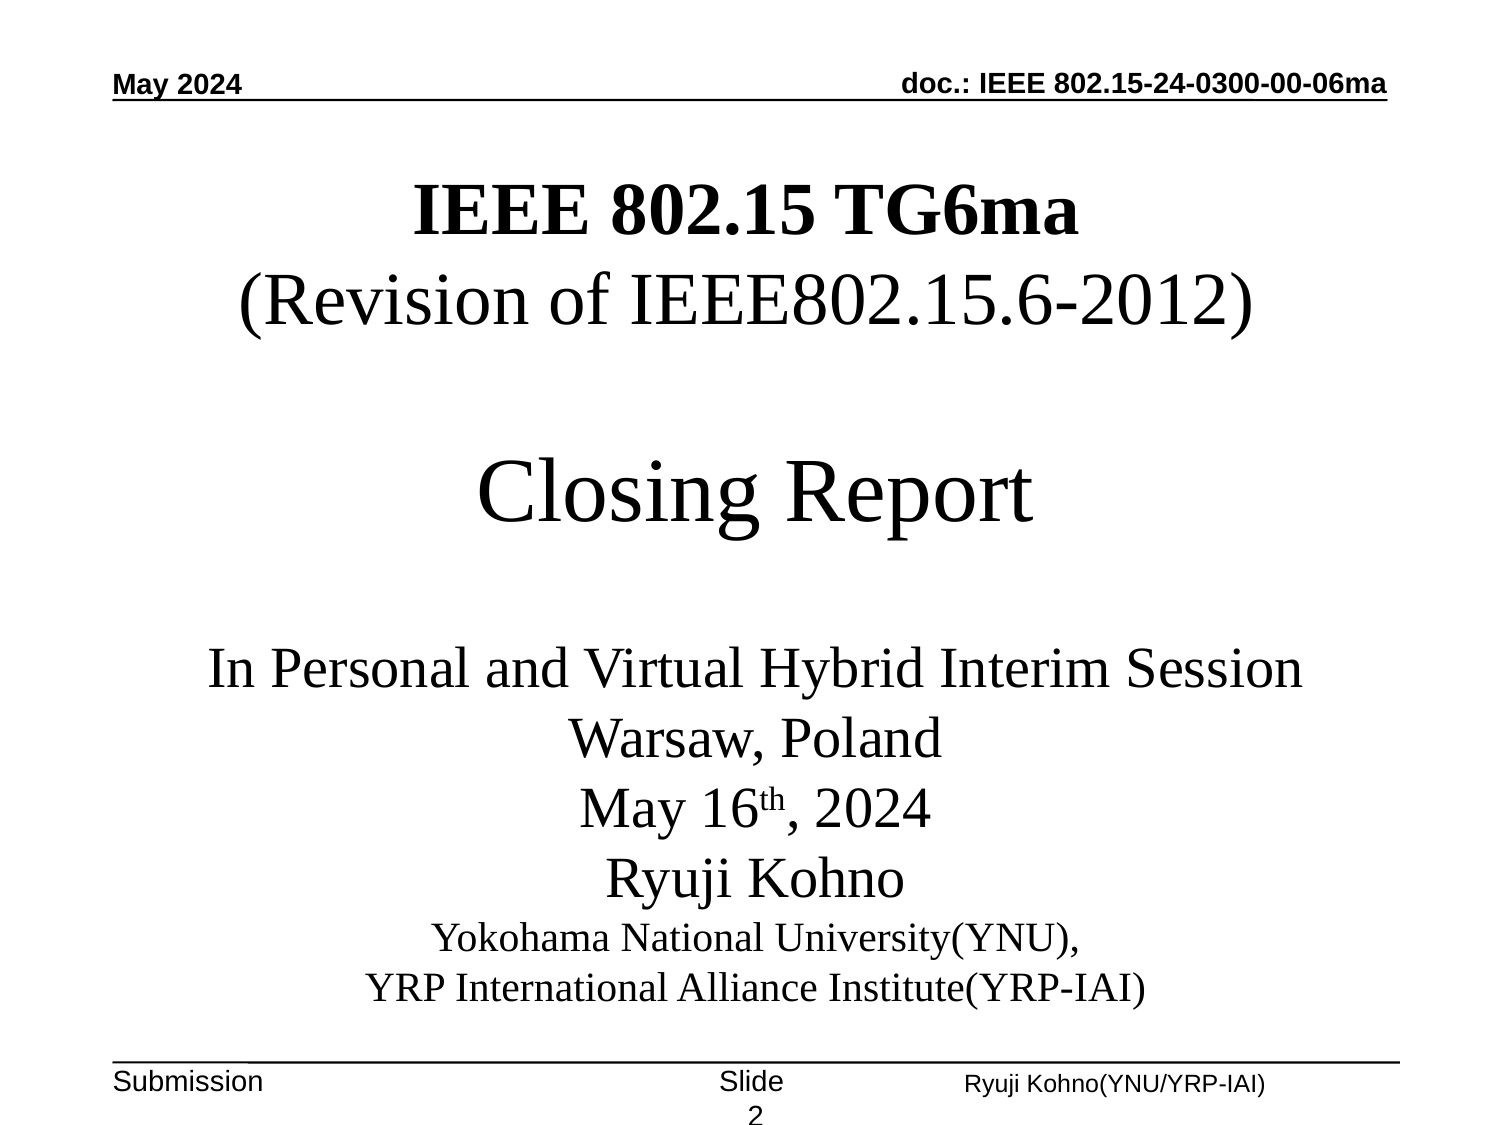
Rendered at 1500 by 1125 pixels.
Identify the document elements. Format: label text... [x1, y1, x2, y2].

slide_number Slide 2 [712, 1062, 800, 1093]
title IEEE 802.15 TG6ma (Revision of IEEE802.15.6-2012) Closing Report In Personal and Virtual Hybrid Interim Session Warsaw, Poland May 16th, 2024 Ryuji Kohno Yokohama National University(YNU), YRP International Alliance Institute(YRP-IAI) [133, 196, 1379, 1023]
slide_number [112, 64, 375, 100]
